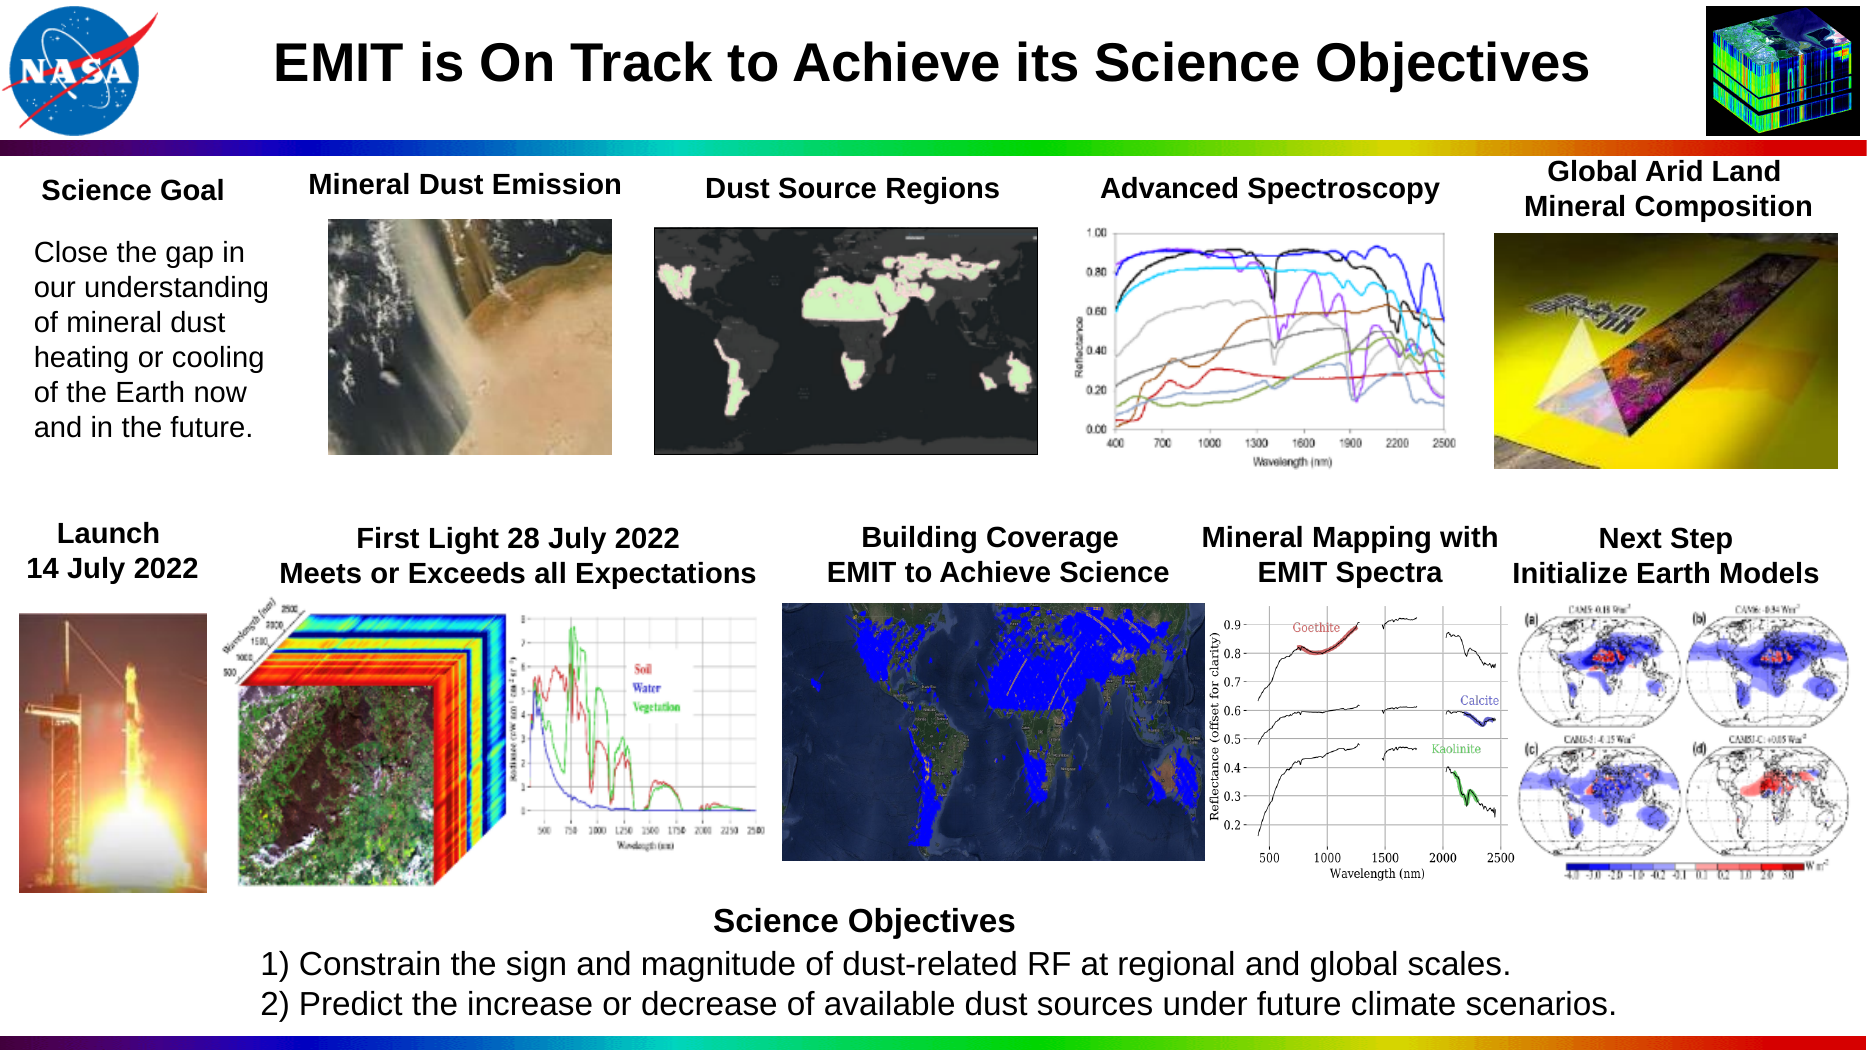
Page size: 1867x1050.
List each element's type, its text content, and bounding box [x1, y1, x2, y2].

picture [18, 613, 207, 893]
text_box 1) Constrain the sign and magnitude of dust-related RF at regional and global scales. 2) Predict the increase or decrease of available dust sources under future climate scenarios. [245, 934, 1655, 1030]
text_box Global Arid Land Mineral Composition [1508, 144, 1829, 230]
picture [0, 140, 525, 156]
text_box Science Goal [0, 163, 280, 214]
text_box First Light 28 July 2022 Meets or Exceeds all Expectations [245, 511, 792, 597]
title EMIT is On Track to Achieve its Science Objectives [170, 12, 1697, 106]
text_box Launch 14 July 2022 [0, 506, 286, 592]
picture [221, 592, 768, 893]
text_box Building Coverage EMIT to Achieve Science [711, 510, 1278, 596]
text_box Next Step Initialize Earth Models [1476, 511, 1856, 597]
picture [327, 218, 612, 455]
text_box Science Objectives [691, 891, 1038, 934]
picture [595, 1036, 1866, 1050]
text_box Mineral Mapping with EMIT Spectra [1278, 511, 1476, 566]
picture [1706, 6, 1860, 136]
picture [654, 227, 1038, 455]
picture [781, 567, 1852, 885]
picture [1493, 233, 1839, 469]
text_box Advanced Spectroscopy [1083, 162, 1457, 213]
picture [0, 1036, 524, 1050]
picture [590, 140, 1867, 156]
picture [1072, 227, 1460, 470]
picture [1, 6, 158, 136]
text_box Dust Source Regions [668, 162, 1038, 212]
text_box Close the gap in our understanding of mineral dust heating or cooling of the Earth now and in the future. [18, 225, 303, 451]
text_box Mineral Dust Emission [292, 157, 638, 208]
